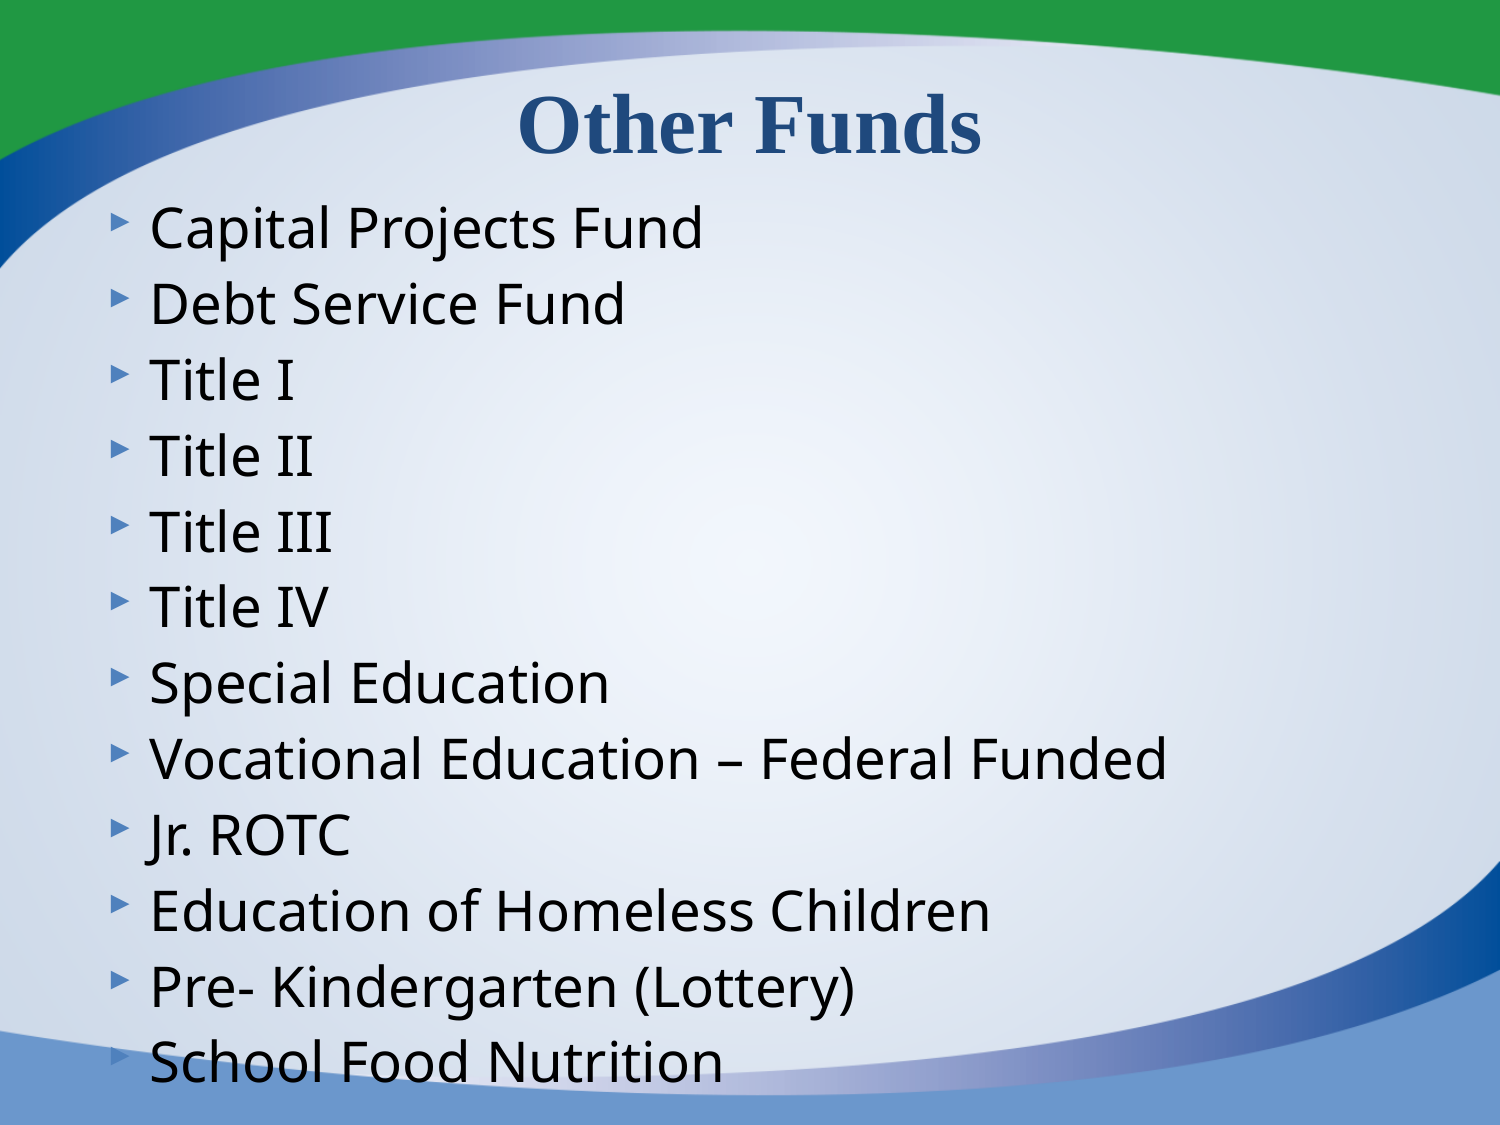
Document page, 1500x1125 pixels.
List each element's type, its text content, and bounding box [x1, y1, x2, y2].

list Capital Projects Fund Debt Service Fund Title I Title II Title III Title IV Special Education Vocational Education – Federal Funded Jr. ROTC Education of Homeless Children Pre- Kindergarten (Lottery) School Food Nutrition [75, 210, 1425, 946]
picture [0, 0, 1500, 1125]
title Other Funds [75, 61, 1425, 210]
